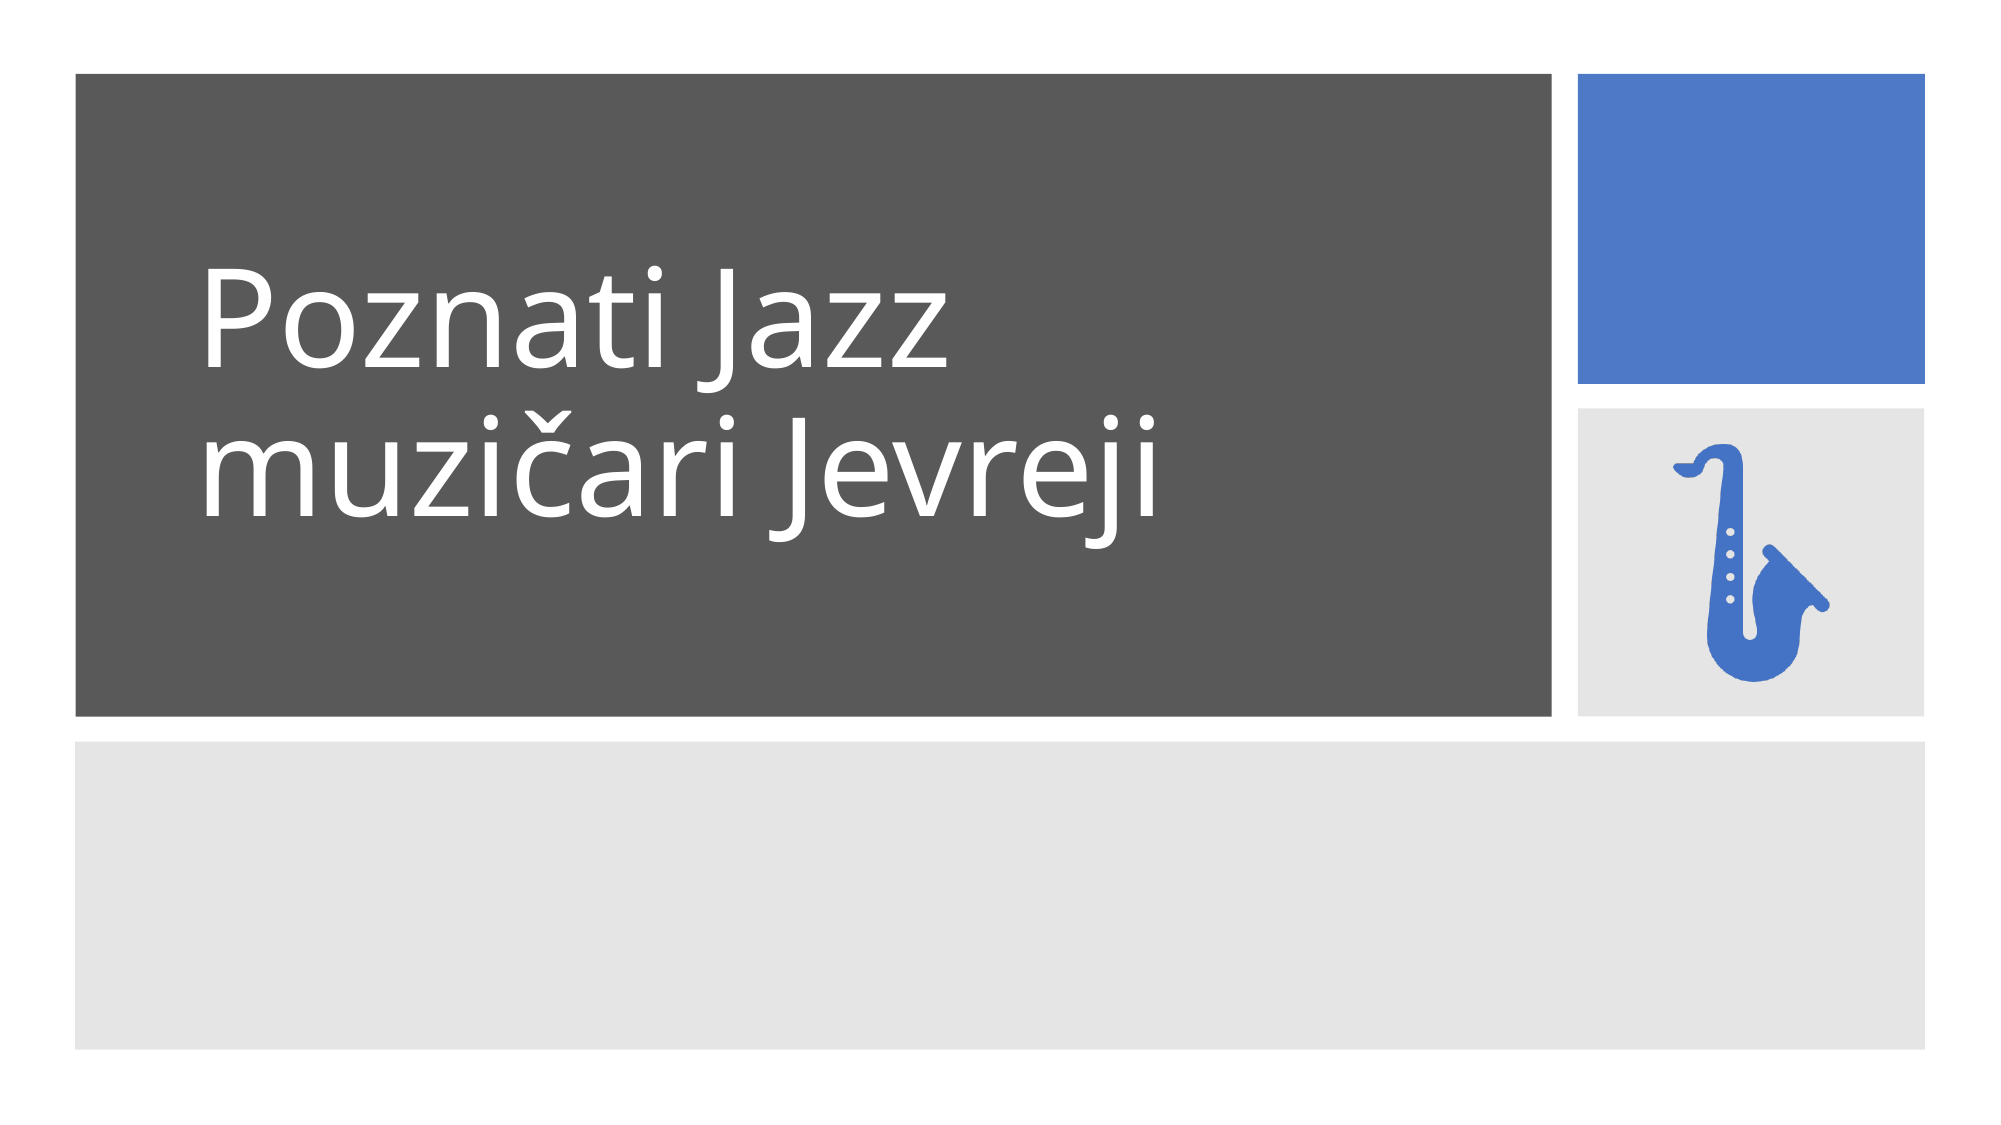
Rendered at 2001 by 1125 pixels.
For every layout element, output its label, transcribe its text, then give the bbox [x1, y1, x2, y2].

text_box [74, 741, 1926, 1051]
picture [1617, 428, 1885, 697]
text_box [75, 73, 1553, 718]
text_box [1577, 73, 1926, 385]
text_box [1577, 407, 1925, 717]
title Poznati Jazz muzičari Jevreji [180, 182, 1442, 613]
